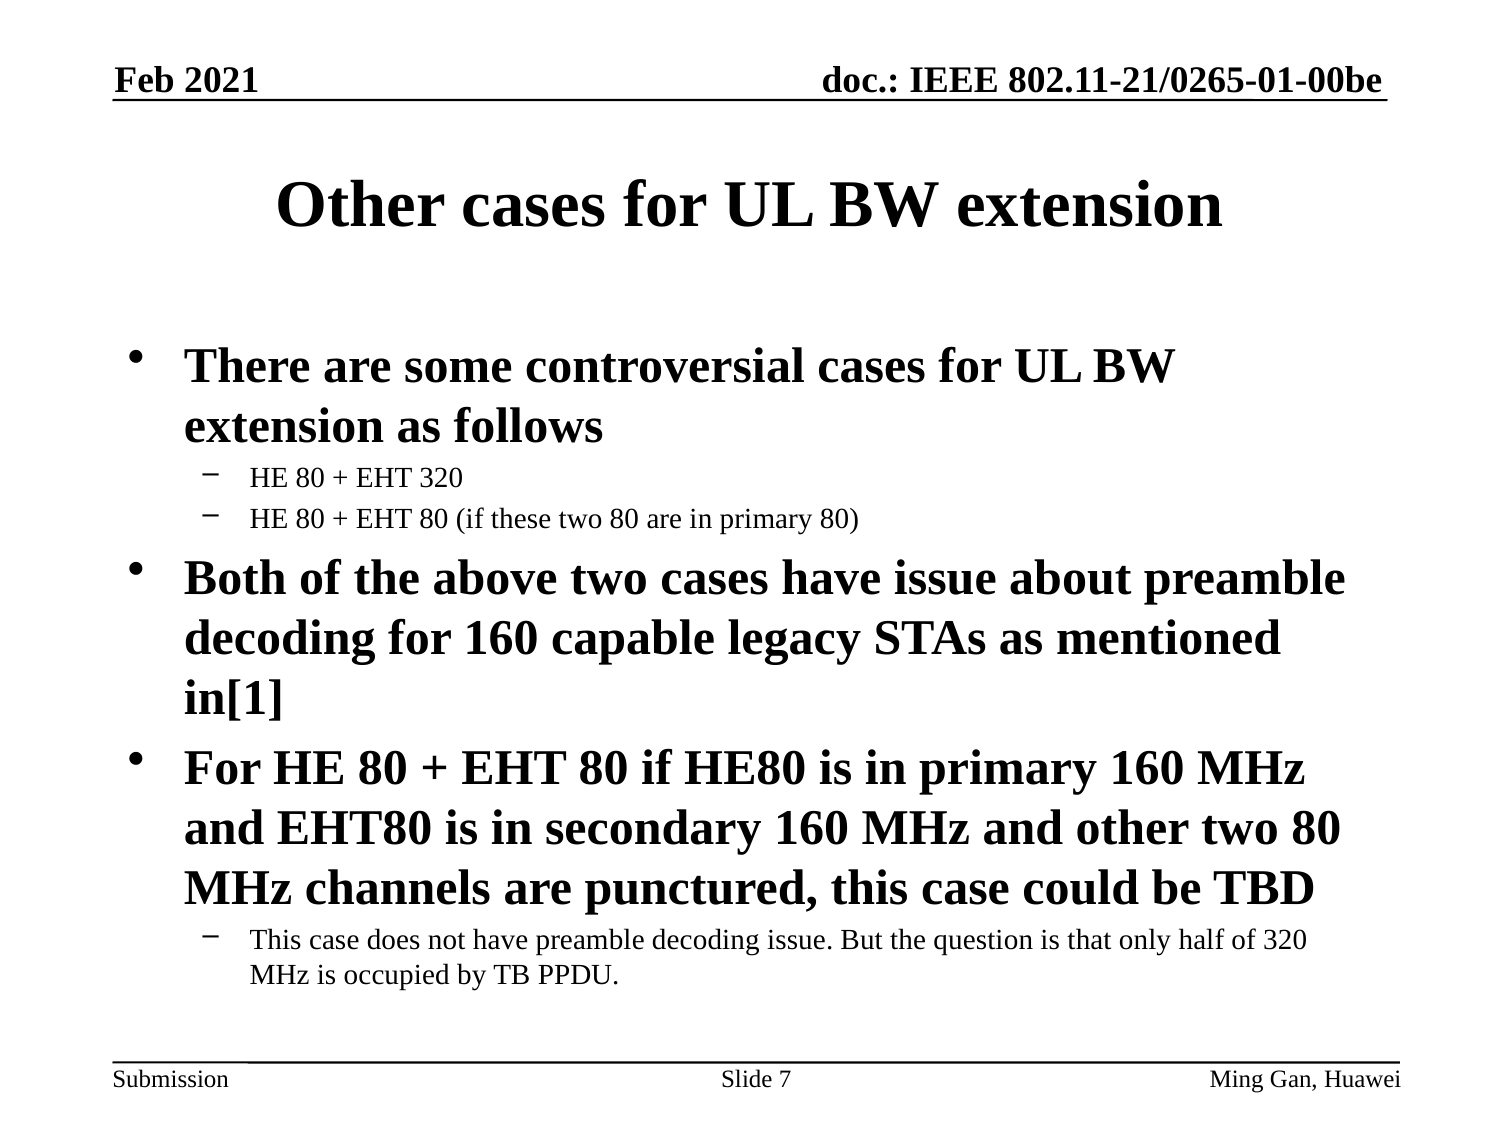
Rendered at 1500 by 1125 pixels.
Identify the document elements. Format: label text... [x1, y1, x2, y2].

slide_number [114, 54, 265, 101]
footer Ming Gan, Huawei [1206, 1061, 1402, 1093]
list There are some controversial cases for UL BW extension as follows HE 80 + EHT 320 HE 80 + EHT 80 (if these two 80 are in primary 80) Both of the above two cases have issue about preamble decoding for 160 capable legacy STAs as mentioned in[1] For HE 80 + EHT 80 if HE80 is in primary 160 MHz and EHT80 is in secondary 160 MHz and other two 80 MHz channels are punctured, this case could be TBD This case does not have preamble decoding issue. But the question is that only half of 320 MHz is occupied by TB PPDU. [112, 324, 1388, 1001]
slide_number Slide 7 [712, 1061, 800, 1093]
title Other cases for UL BW extension [112, 112, 1388, 288]
